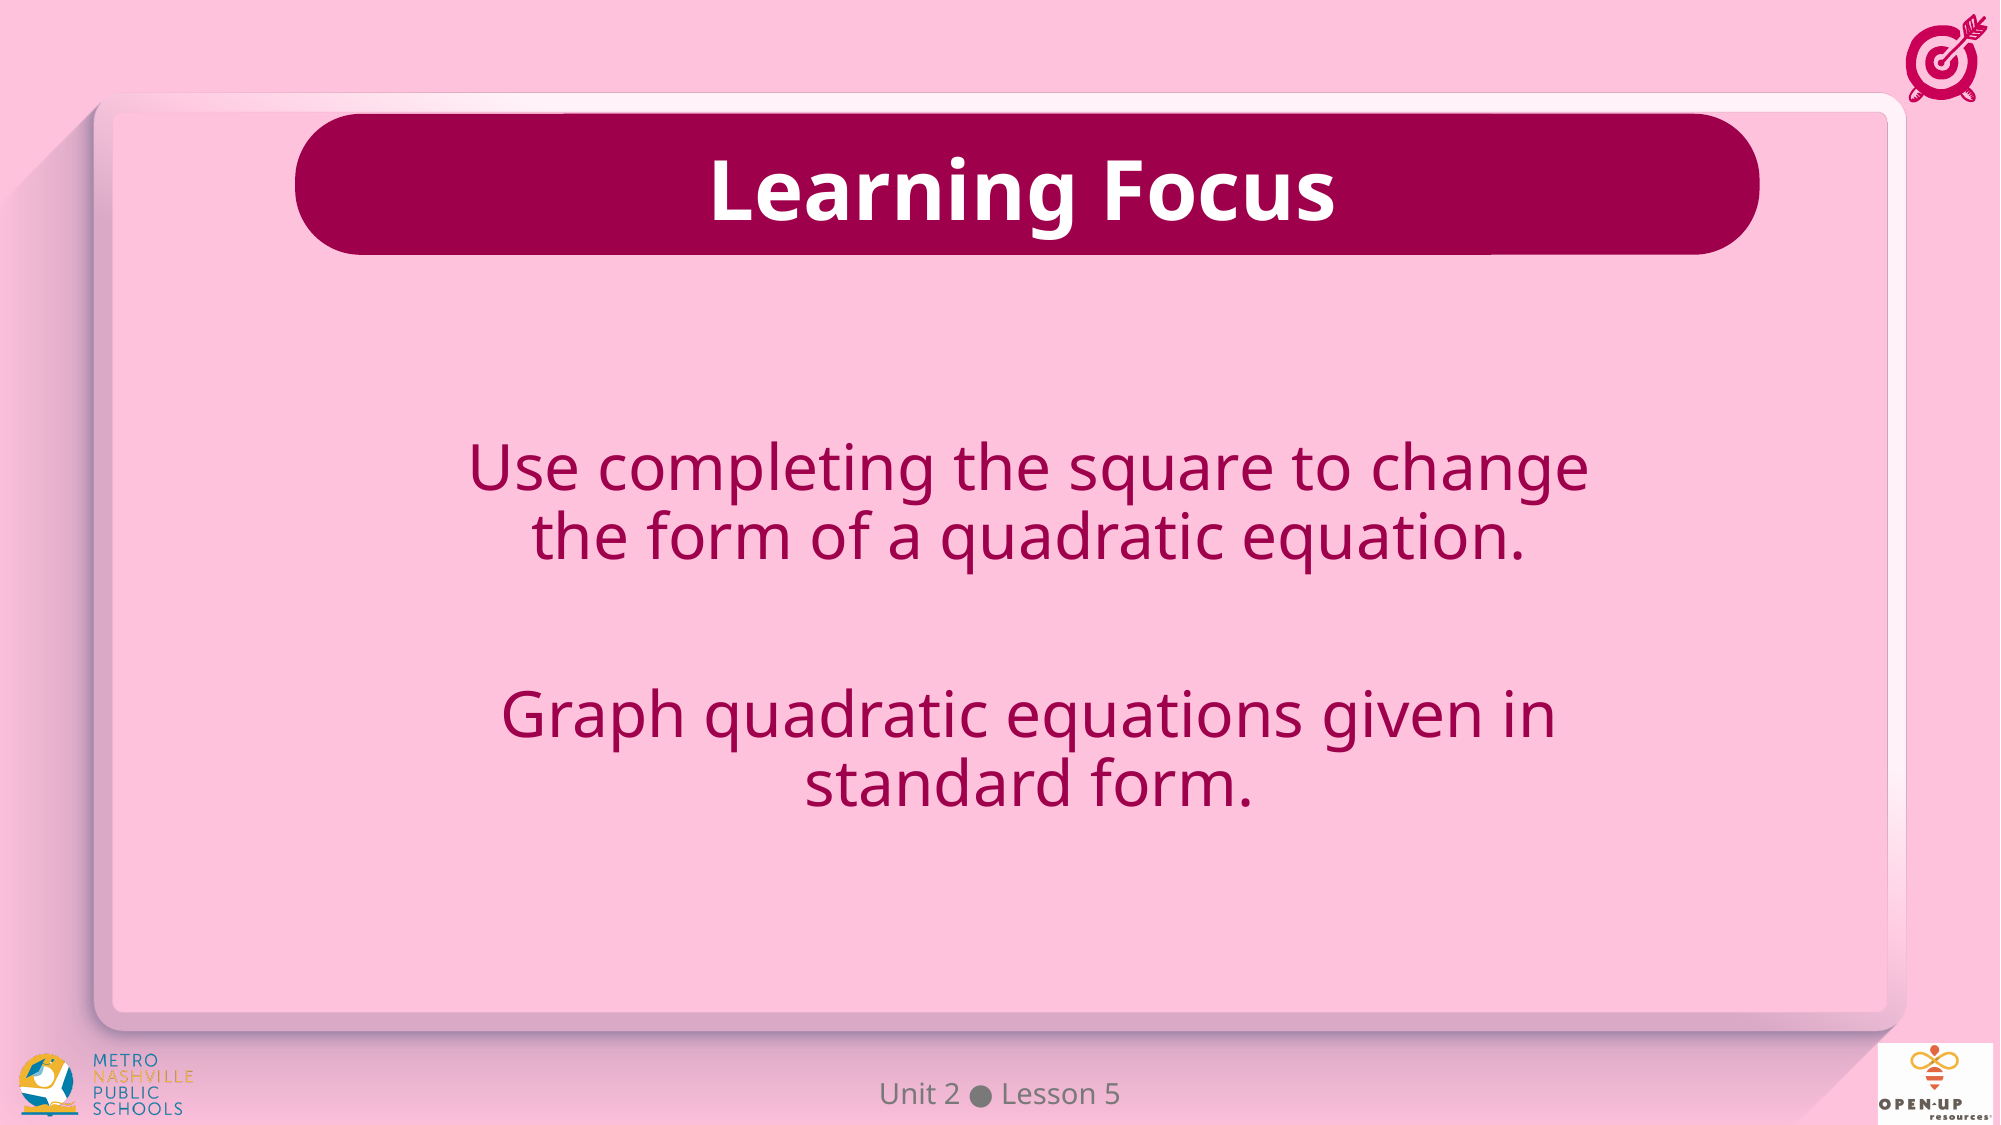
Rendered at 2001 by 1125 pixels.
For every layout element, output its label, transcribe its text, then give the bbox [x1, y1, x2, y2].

list Use completing the square to change the form of a quadratic equation. Graph quadratic equations given in standard form. [444, 427, 1615, 836]
picture [0, 0, 2000, 1125]
footer Unit 2 ● Lesson 5 [662, 1065, 1338, 1125]
